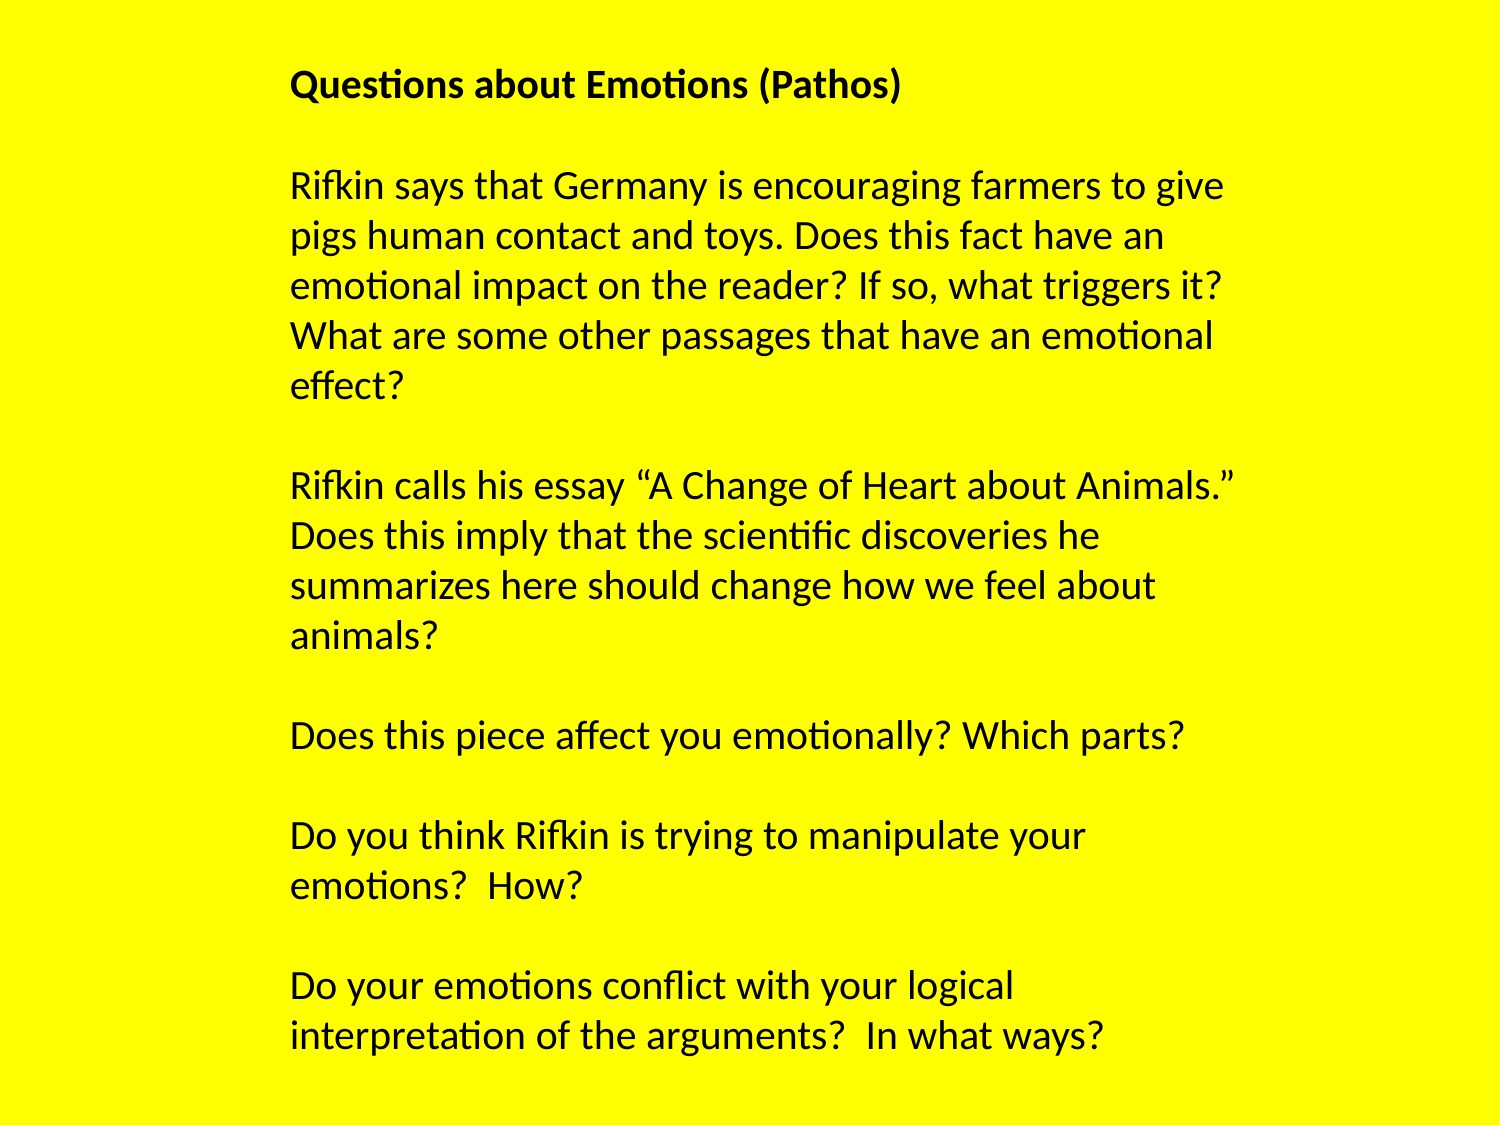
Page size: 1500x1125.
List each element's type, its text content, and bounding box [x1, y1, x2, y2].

text_box Questions about Emotions (Pathos) Rifkin says that Germany is encouraging farmers to give pigs human contact and toys. Does this fact have an emotional impact on the reader? If so, what triggers it? What are some other passages that have an emotional effect? Rifkin calls his essay “A Change of Heart about Animals.” Does this imply that the scientific discoveries he summarizes here should change how we feel about animals? Does this piece affect you emotionally? Which parts? Do you think Rifkin is trying to manipulate your emotions? How? Do your emotions conflict with your logical interpretation of the arguments? In what ways? [275, 49, 1275, 1111]
